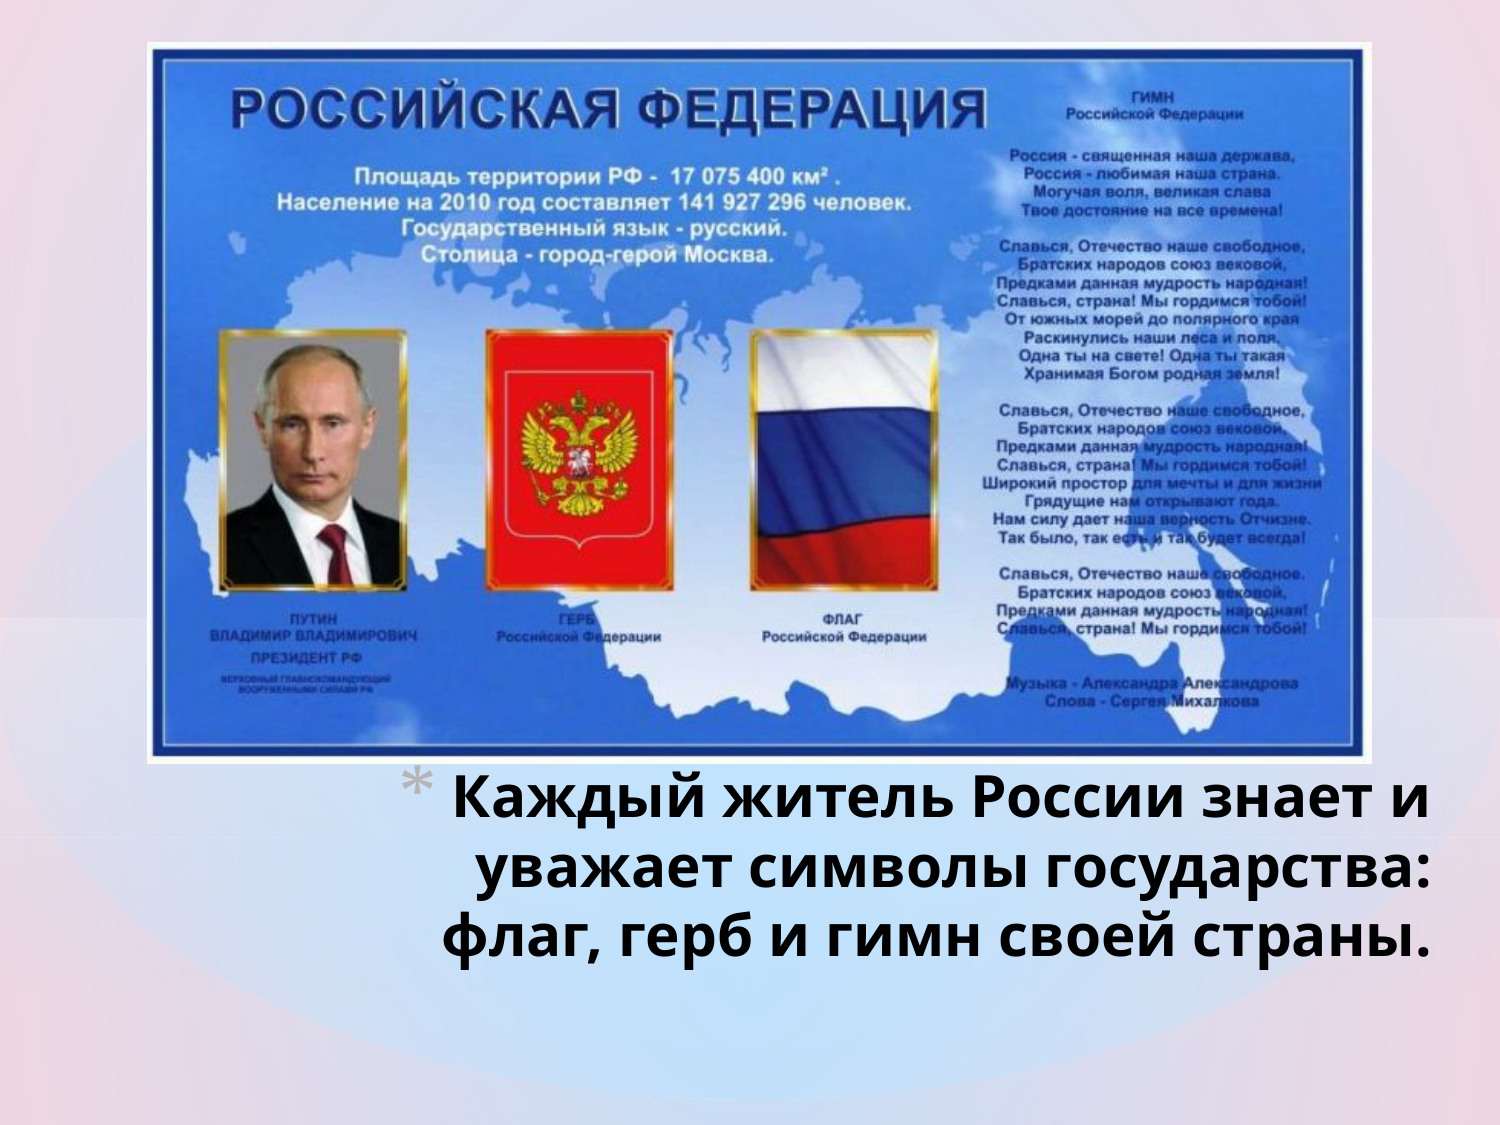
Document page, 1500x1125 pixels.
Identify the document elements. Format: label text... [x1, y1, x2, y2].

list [147, 42, 1372, 764]
title Каждый житель России знает и уважает символы государства: флаг, герб и гимн своей страны. [294, 751, 1447, 1071]
